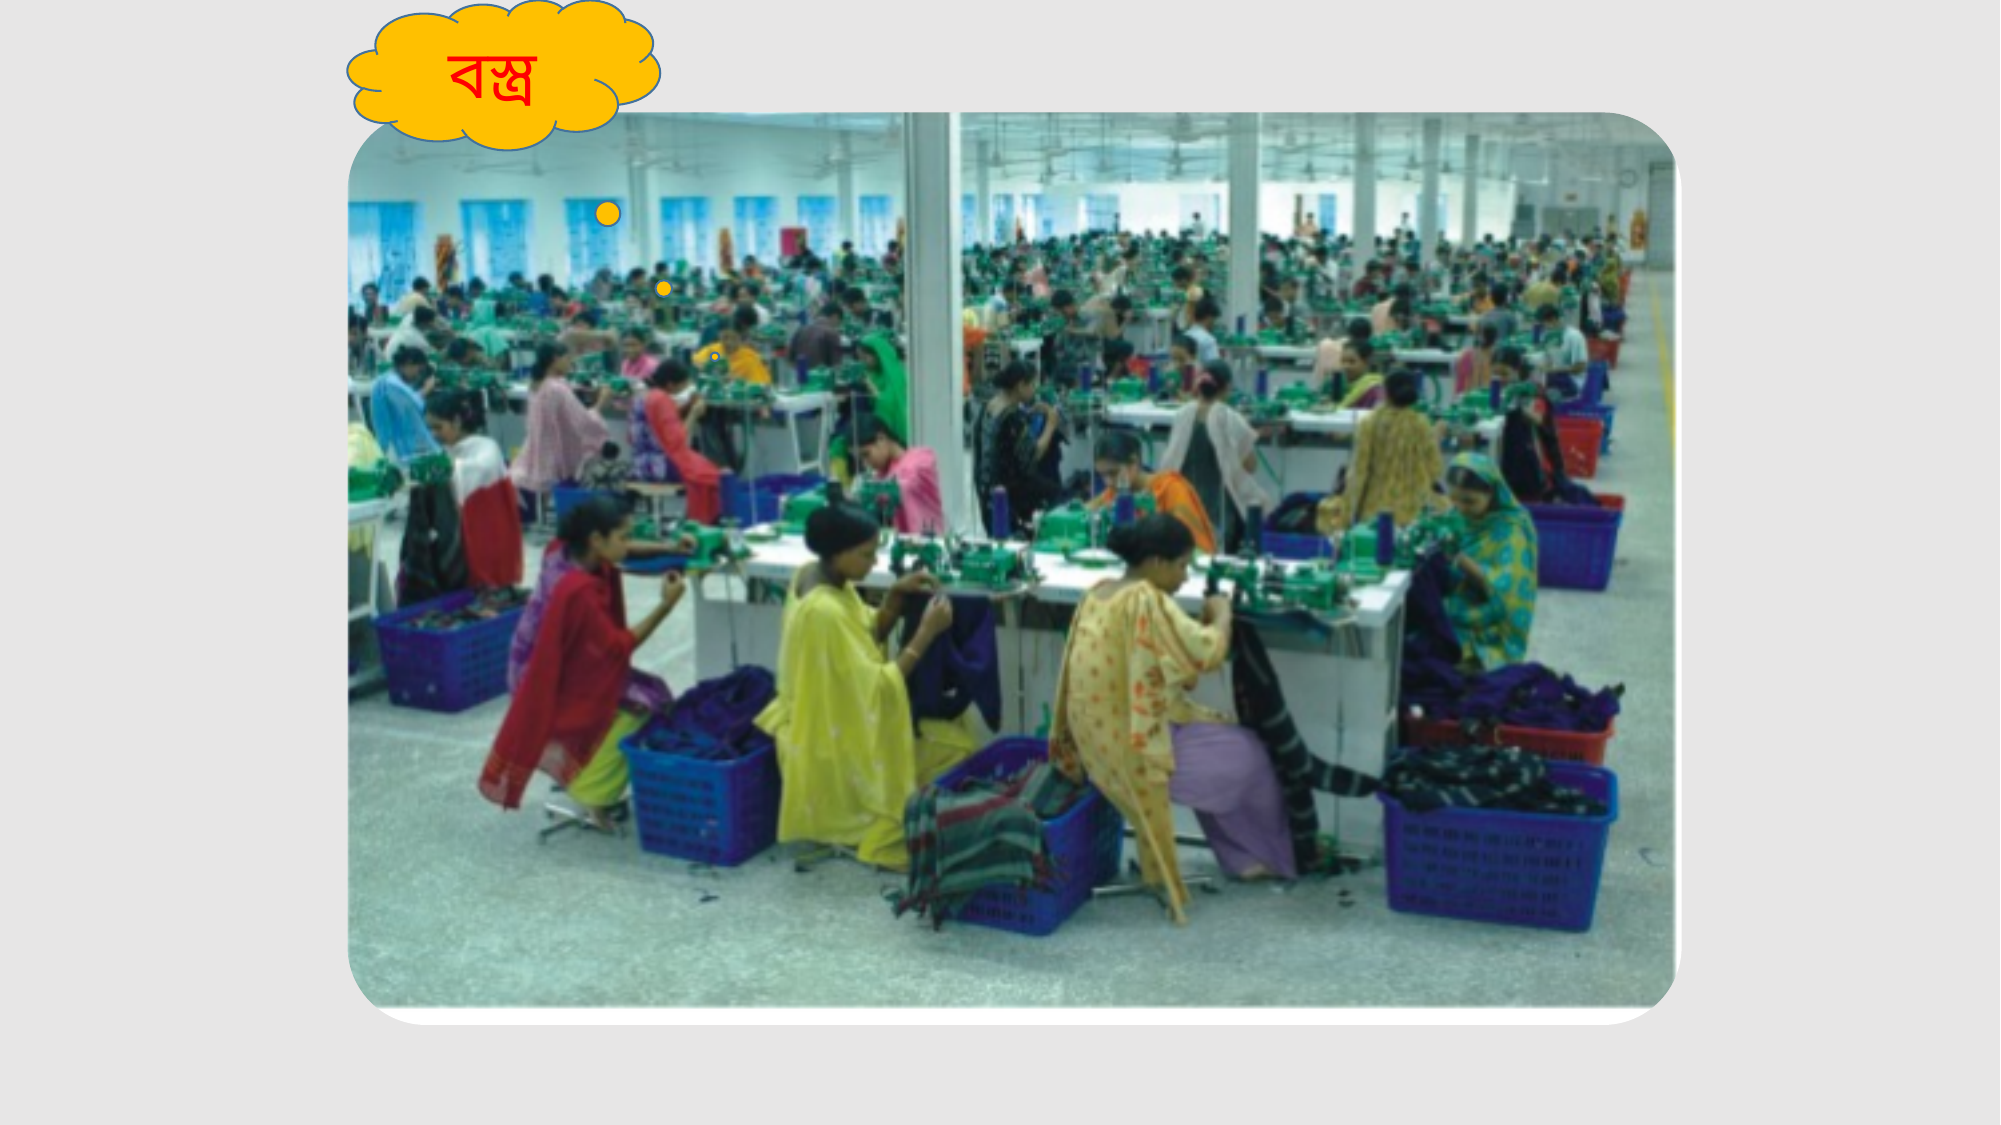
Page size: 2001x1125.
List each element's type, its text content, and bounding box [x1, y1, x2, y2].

text_box বস্ত্র [346, 0, 662, 112]
picture [347, 112, 1682, 1025]
